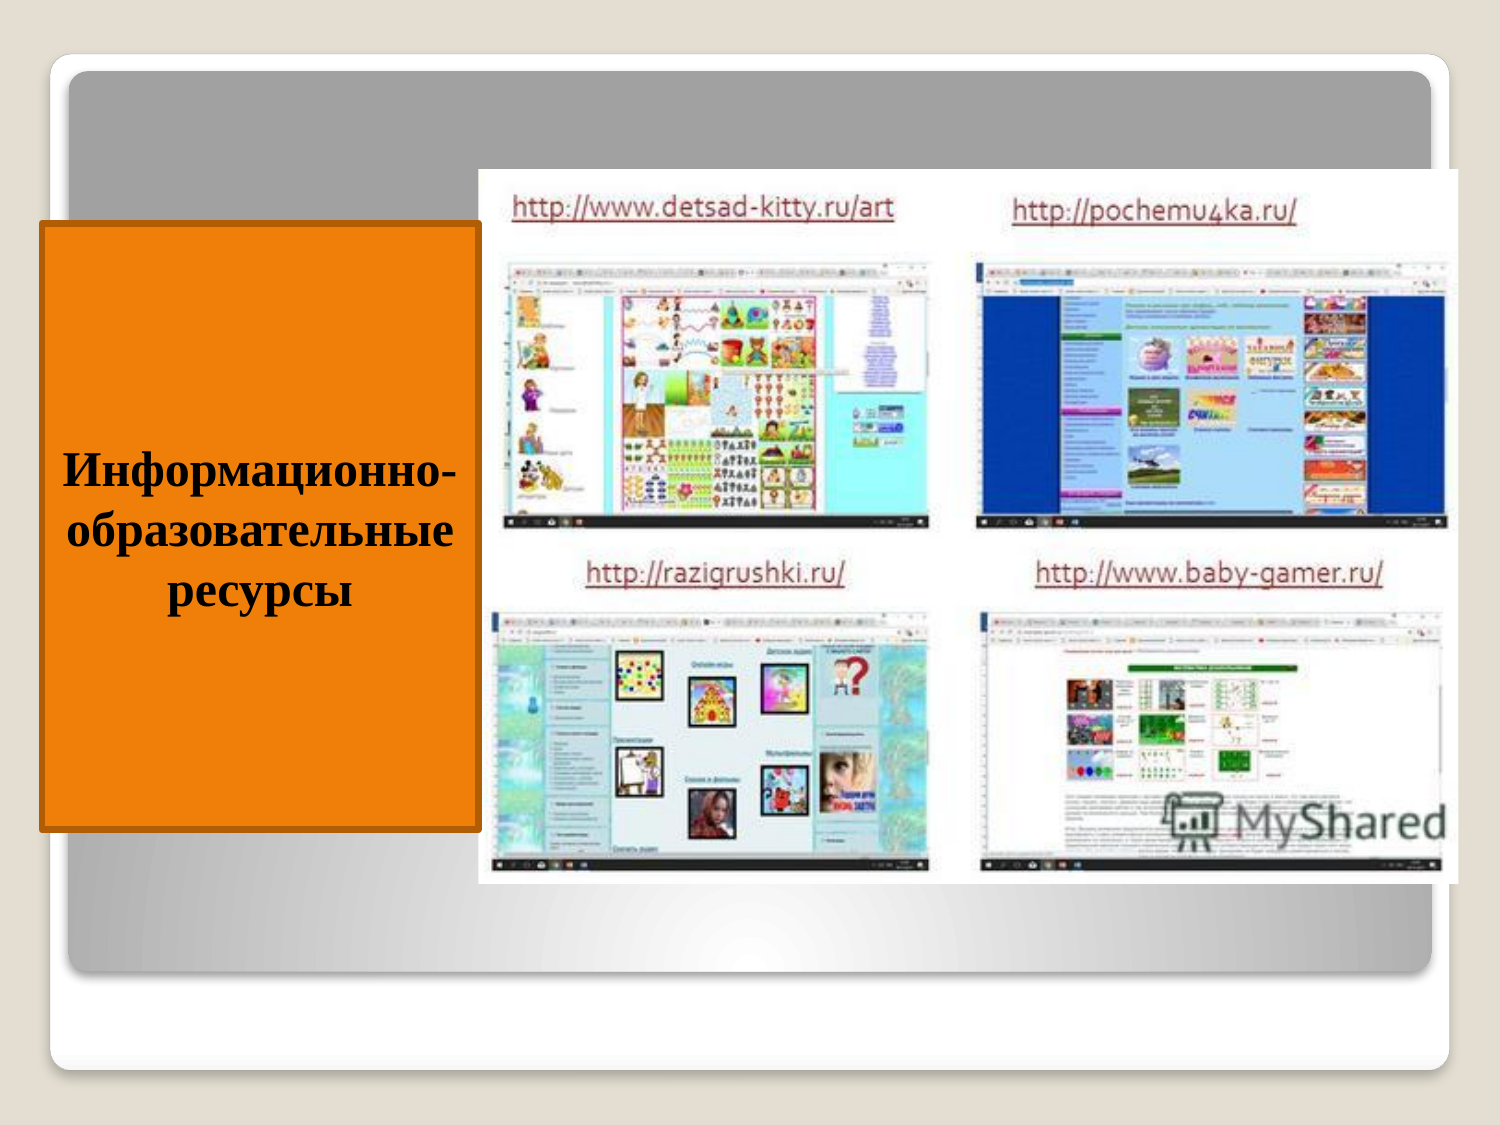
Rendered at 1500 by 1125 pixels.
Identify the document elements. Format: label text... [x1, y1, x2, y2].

text_box Информационно-образовательные ресурсы [39, 220, 470, 833]
picture [478, 169, 1459, 885]
